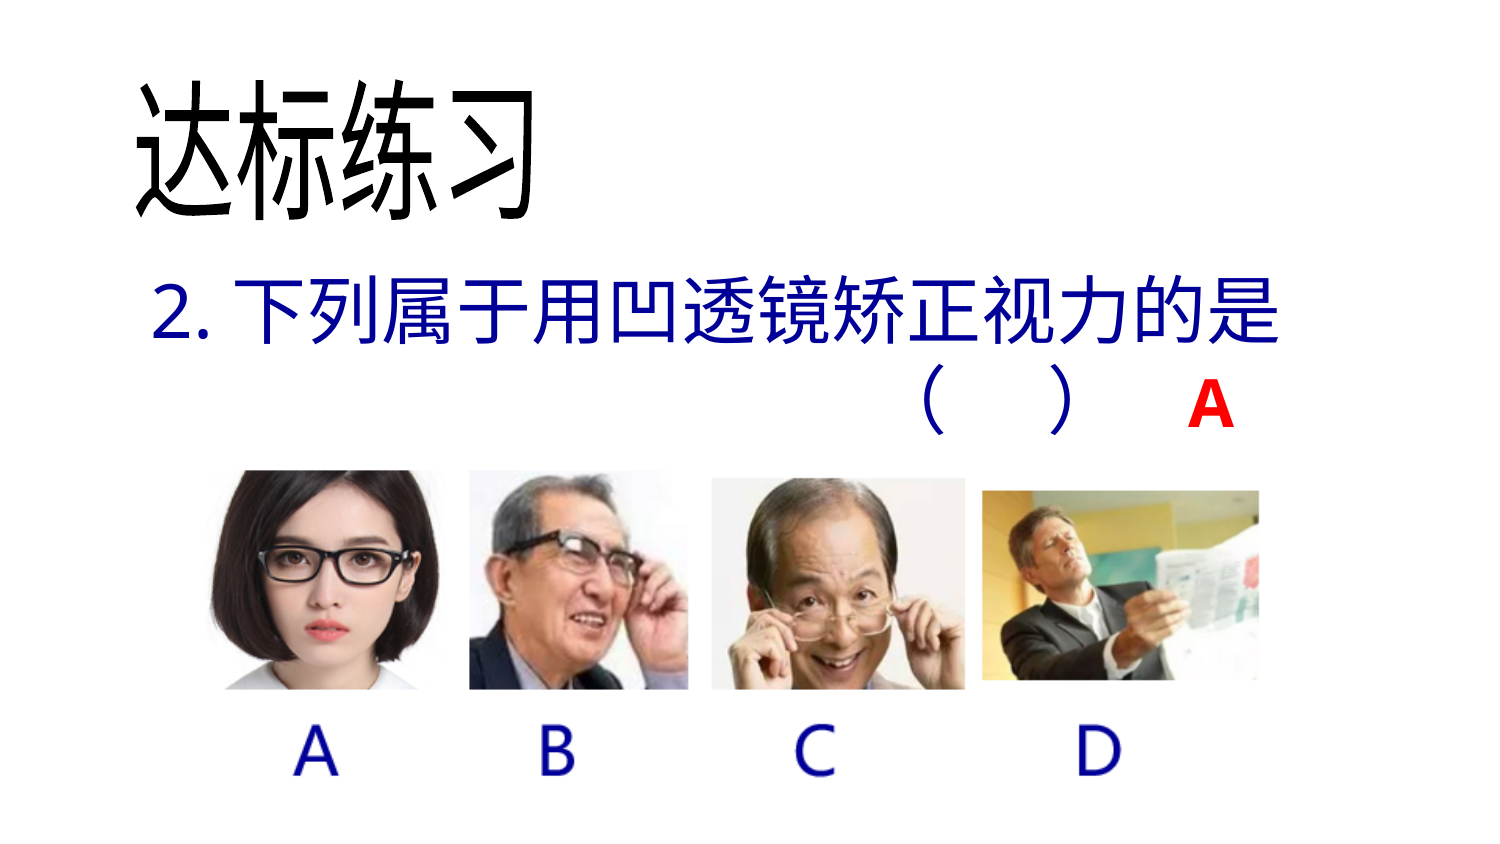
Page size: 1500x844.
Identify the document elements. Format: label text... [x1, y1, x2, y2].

picture [170, 468, 1278, 787]
text_box A [1174, 353, 1280, 449]
text_box 2.下列属于用凹透镜矫正视力的是 （ ） [135, 256, 1483, 452]
